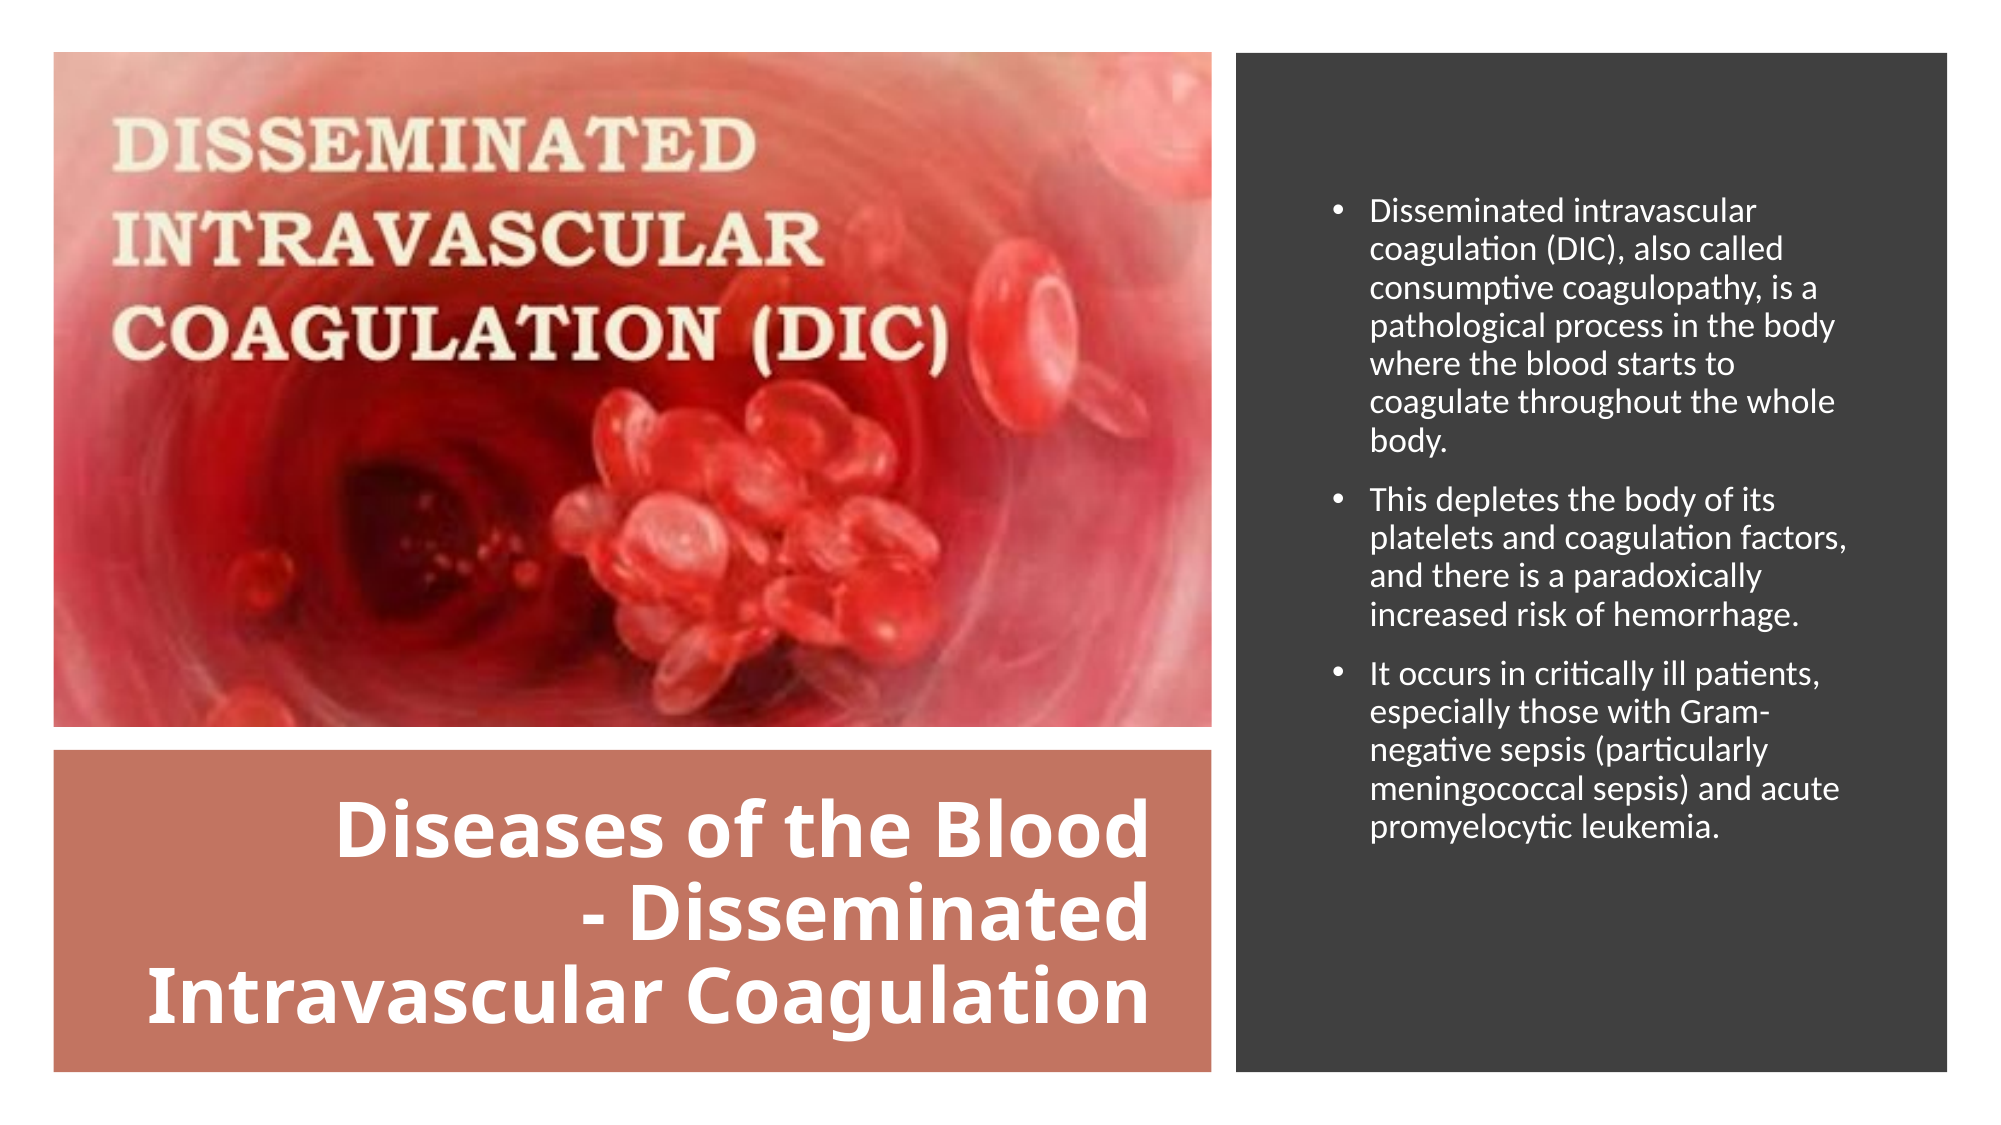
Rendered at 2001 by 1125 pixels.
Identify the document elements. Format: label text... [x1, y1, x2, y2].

text_box [1235, 52, 1948, 1073]
list Disseminated intravascular coagulation (DIC), also called consumptive coagulopathy, is a pathological process in the body where the blood starts to coagulate throughout the whole body. This depletes the body of its platelets and coagulation factors, and there is a paradoxically increased risk of hemorrhage. It occurs in critically ill patients, especially those with Gram-negative sepsis (particularly meningococcal sepsis) and acute promyelocytic leukemia. [1317, 150, 1879, 947]
text_box [53, 749, 1212, 1073]
title Diseases of the Blood - Disseminated Intravascular Coagulation [85, 782, 1168, 1049]
picture [53, 52, 1212, 727]
